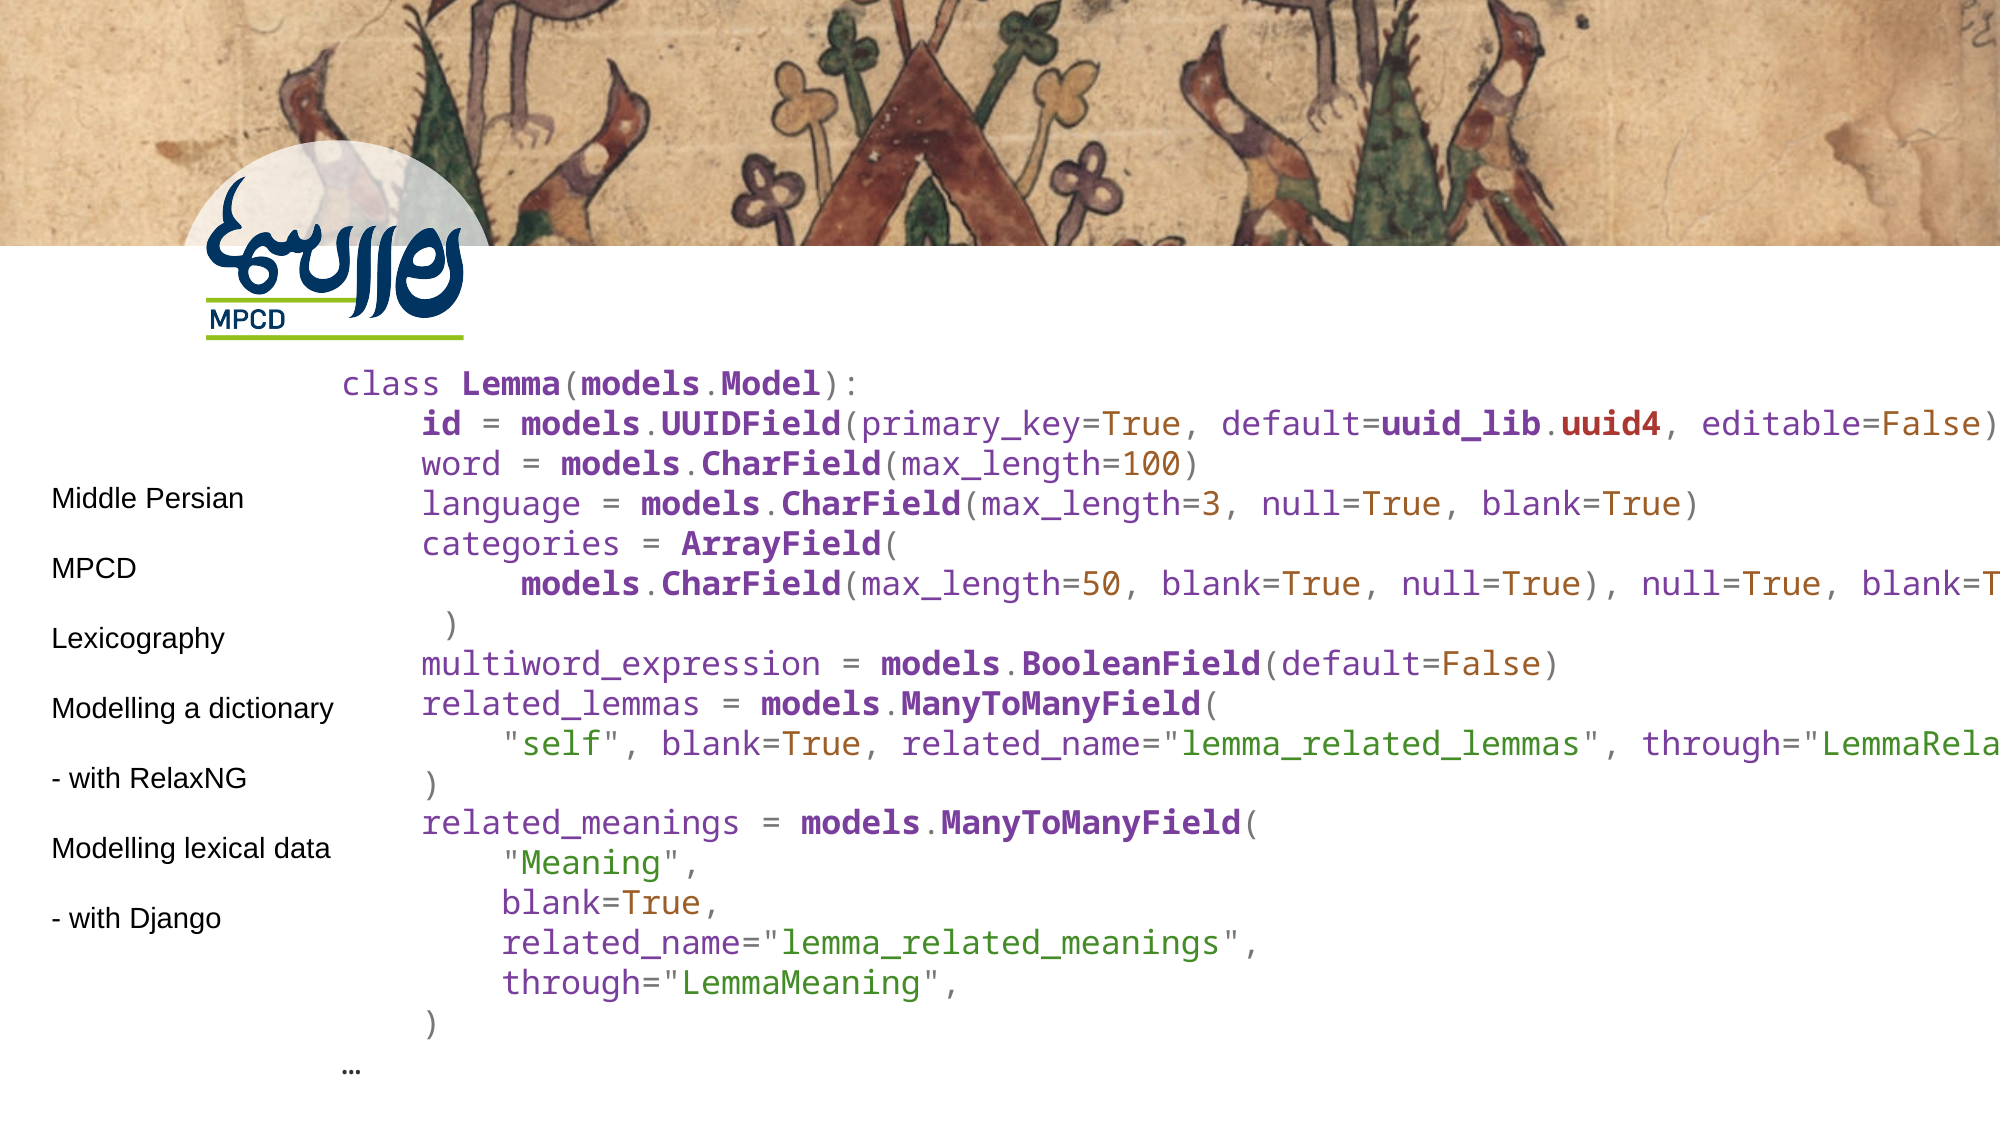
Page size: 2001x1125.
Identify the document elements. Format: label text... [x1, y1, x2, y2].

picture [0, 0, 2000, 247]
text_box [179, 140, 495, 424]
text_box class Lemma(models.Model): id = models.UUIDField(primary_key=True, default=uuid_lib.uuid4, editable=False) word = models.CharField(max_length=100) language = models.CharField(max_length=3, null=True, blank=True) categories = ArrayField( models.CharField(max_length=50, blank=True, null=True), null=True, blank=True ) multiword_expression = models.BooleanField(default=False) related_lemmas = models.ManyToManyField( "self", blank=True, related_name="lemma_related_lemmas", through="LemmaRelation" ) related_meanings = models.ManyToManyField( "Meaning", blank=True, related_name="lemma_related_meanings", through="LemmaMeaning", ) … [326, 275, 2000, 1089]
text_box Middle Persian MPCD Lexicography Modelling a dictionary - with RelaxNG Modelling lexical data - with Django [36, 437, 326, 942]
